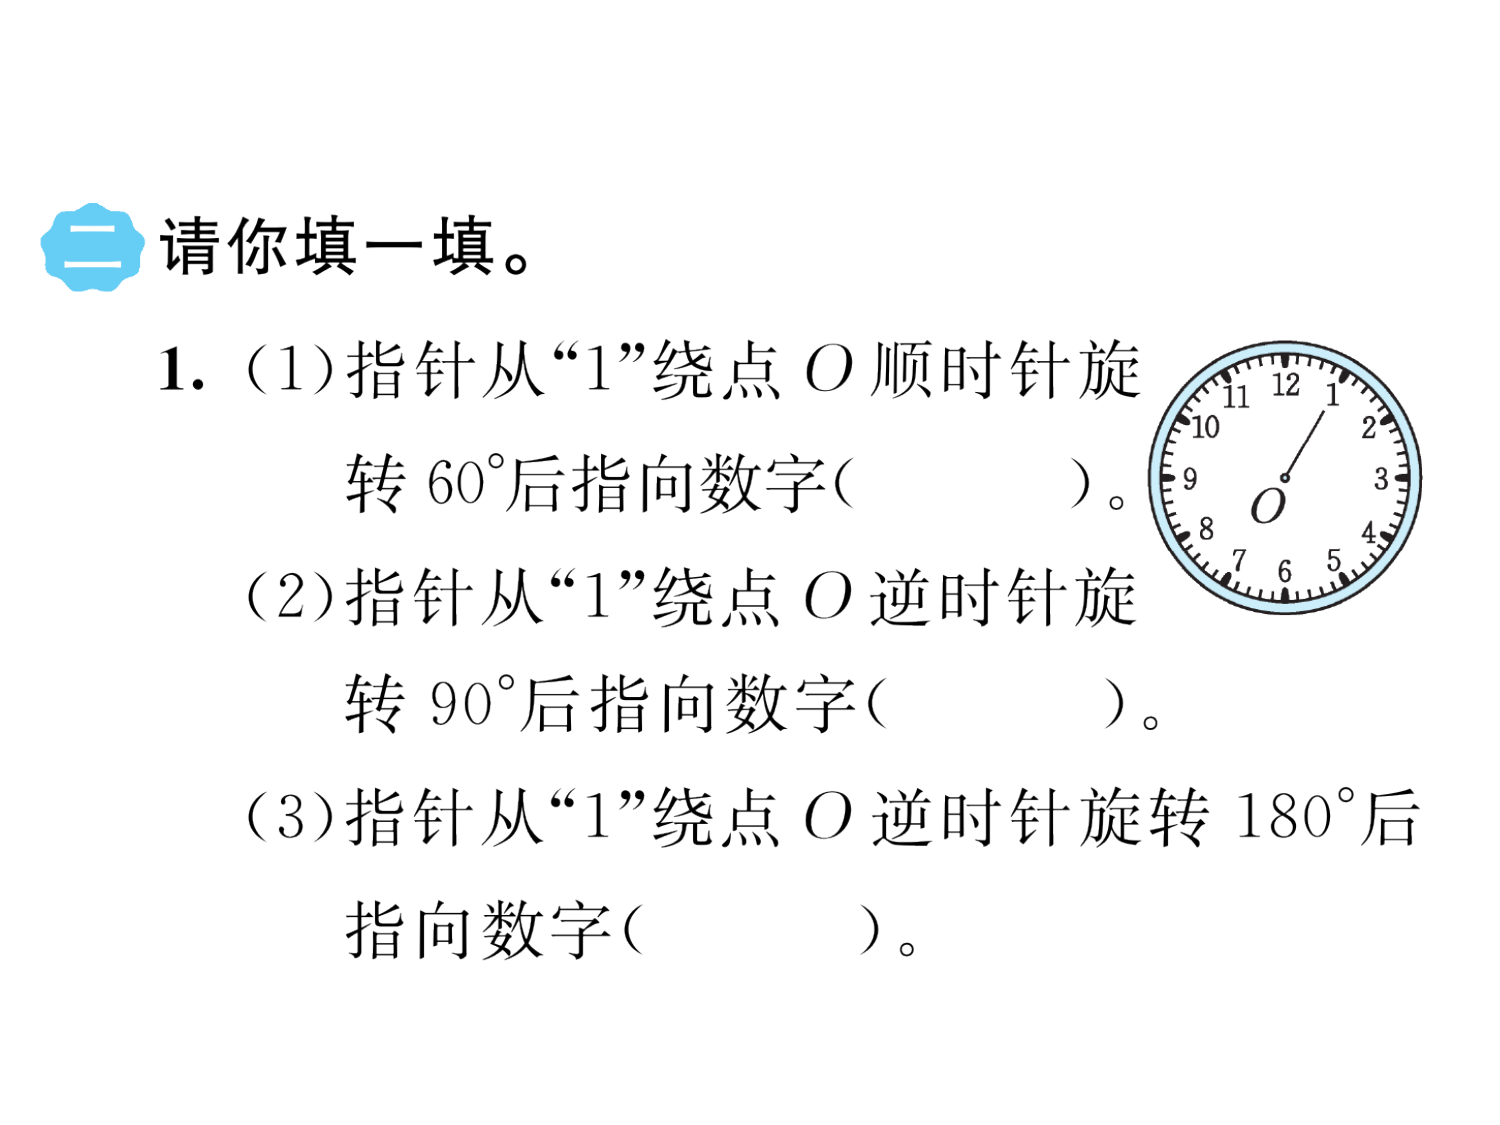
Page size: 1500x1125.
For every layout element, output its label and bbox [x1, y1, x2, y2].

picture [35, 177, 1453, 976]
